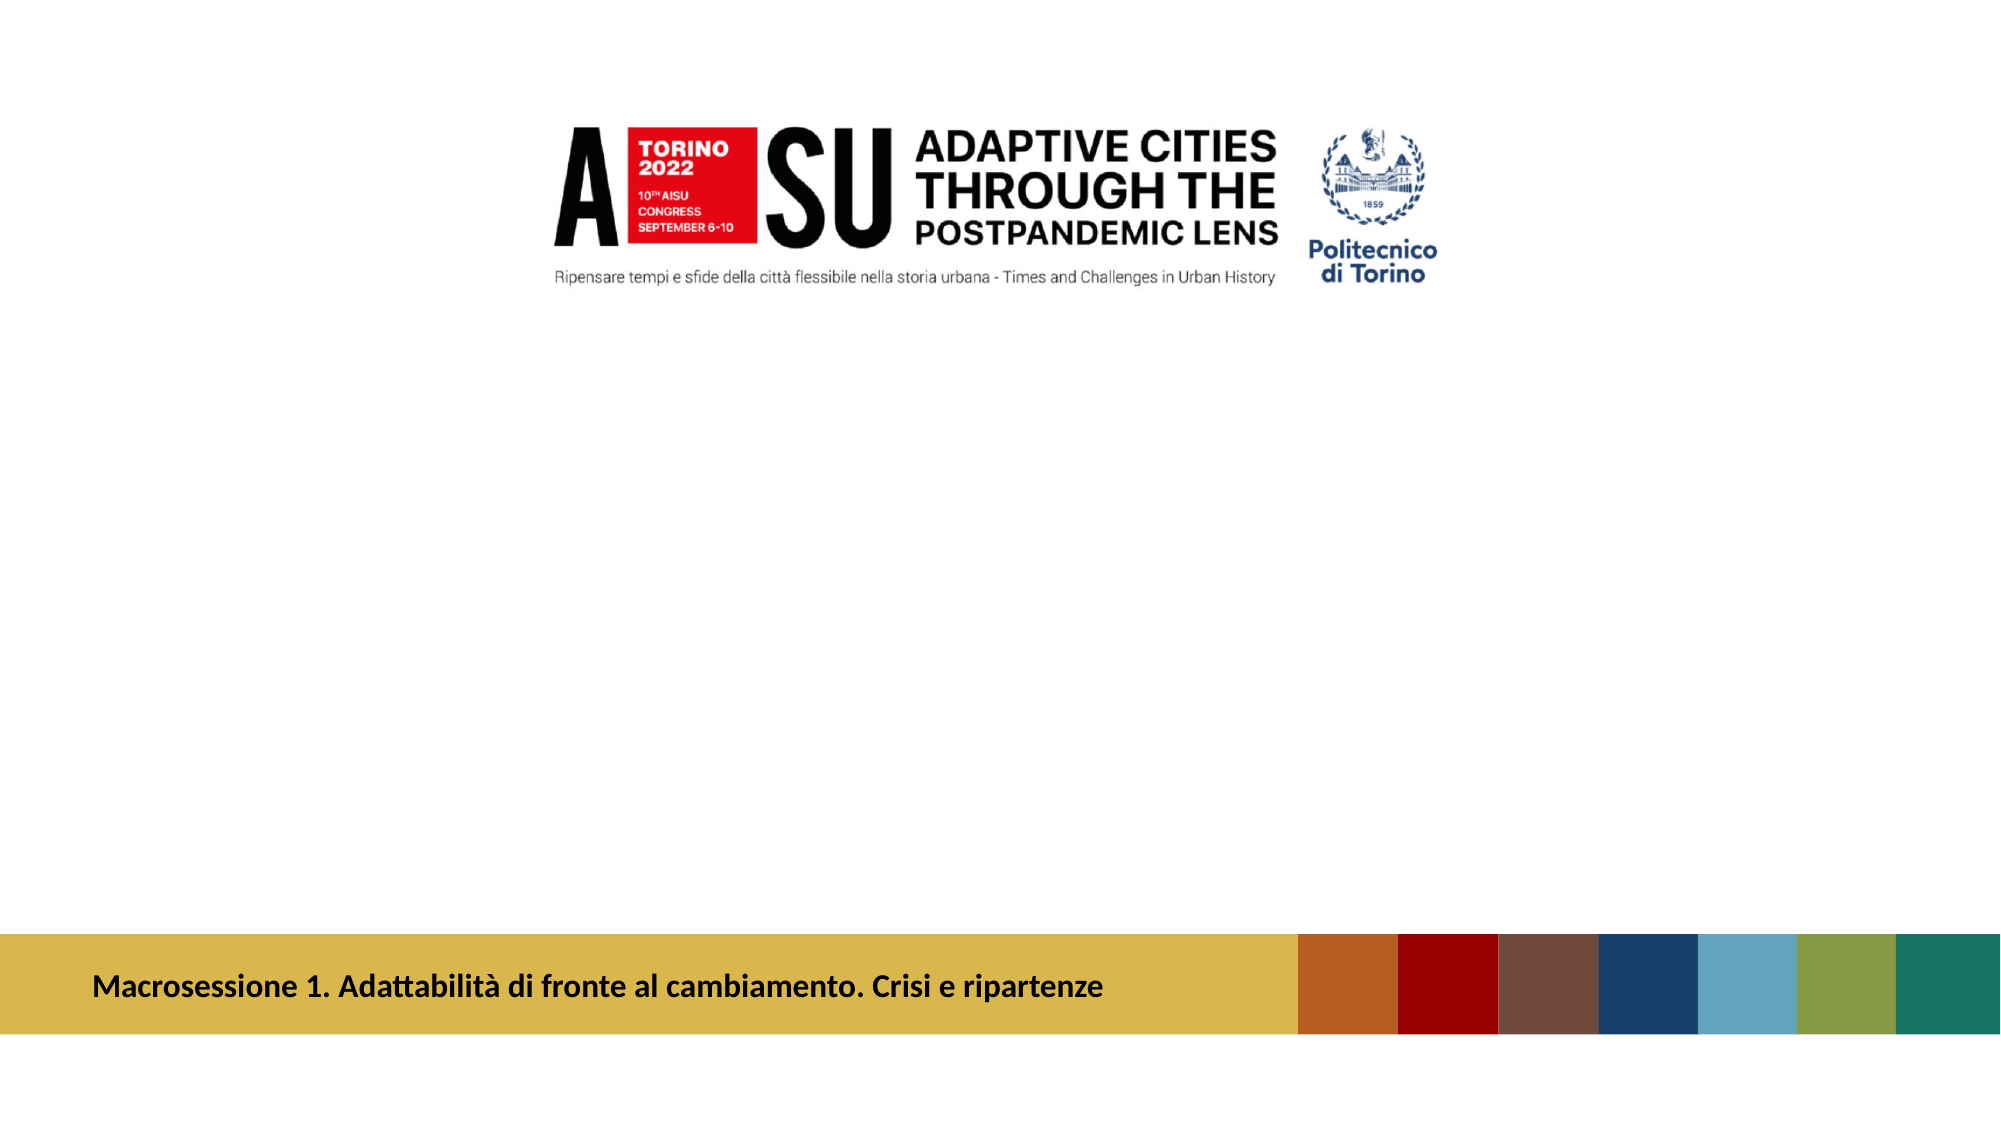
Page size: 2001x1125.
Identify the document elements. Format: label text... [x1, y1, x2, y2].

picture [551, 123, 1442, 292]
text_box Macrosessione 1. Adattabilità di fronte al cambiamento. Crisi e ripartenze [77, 961, 1275, 1017]
